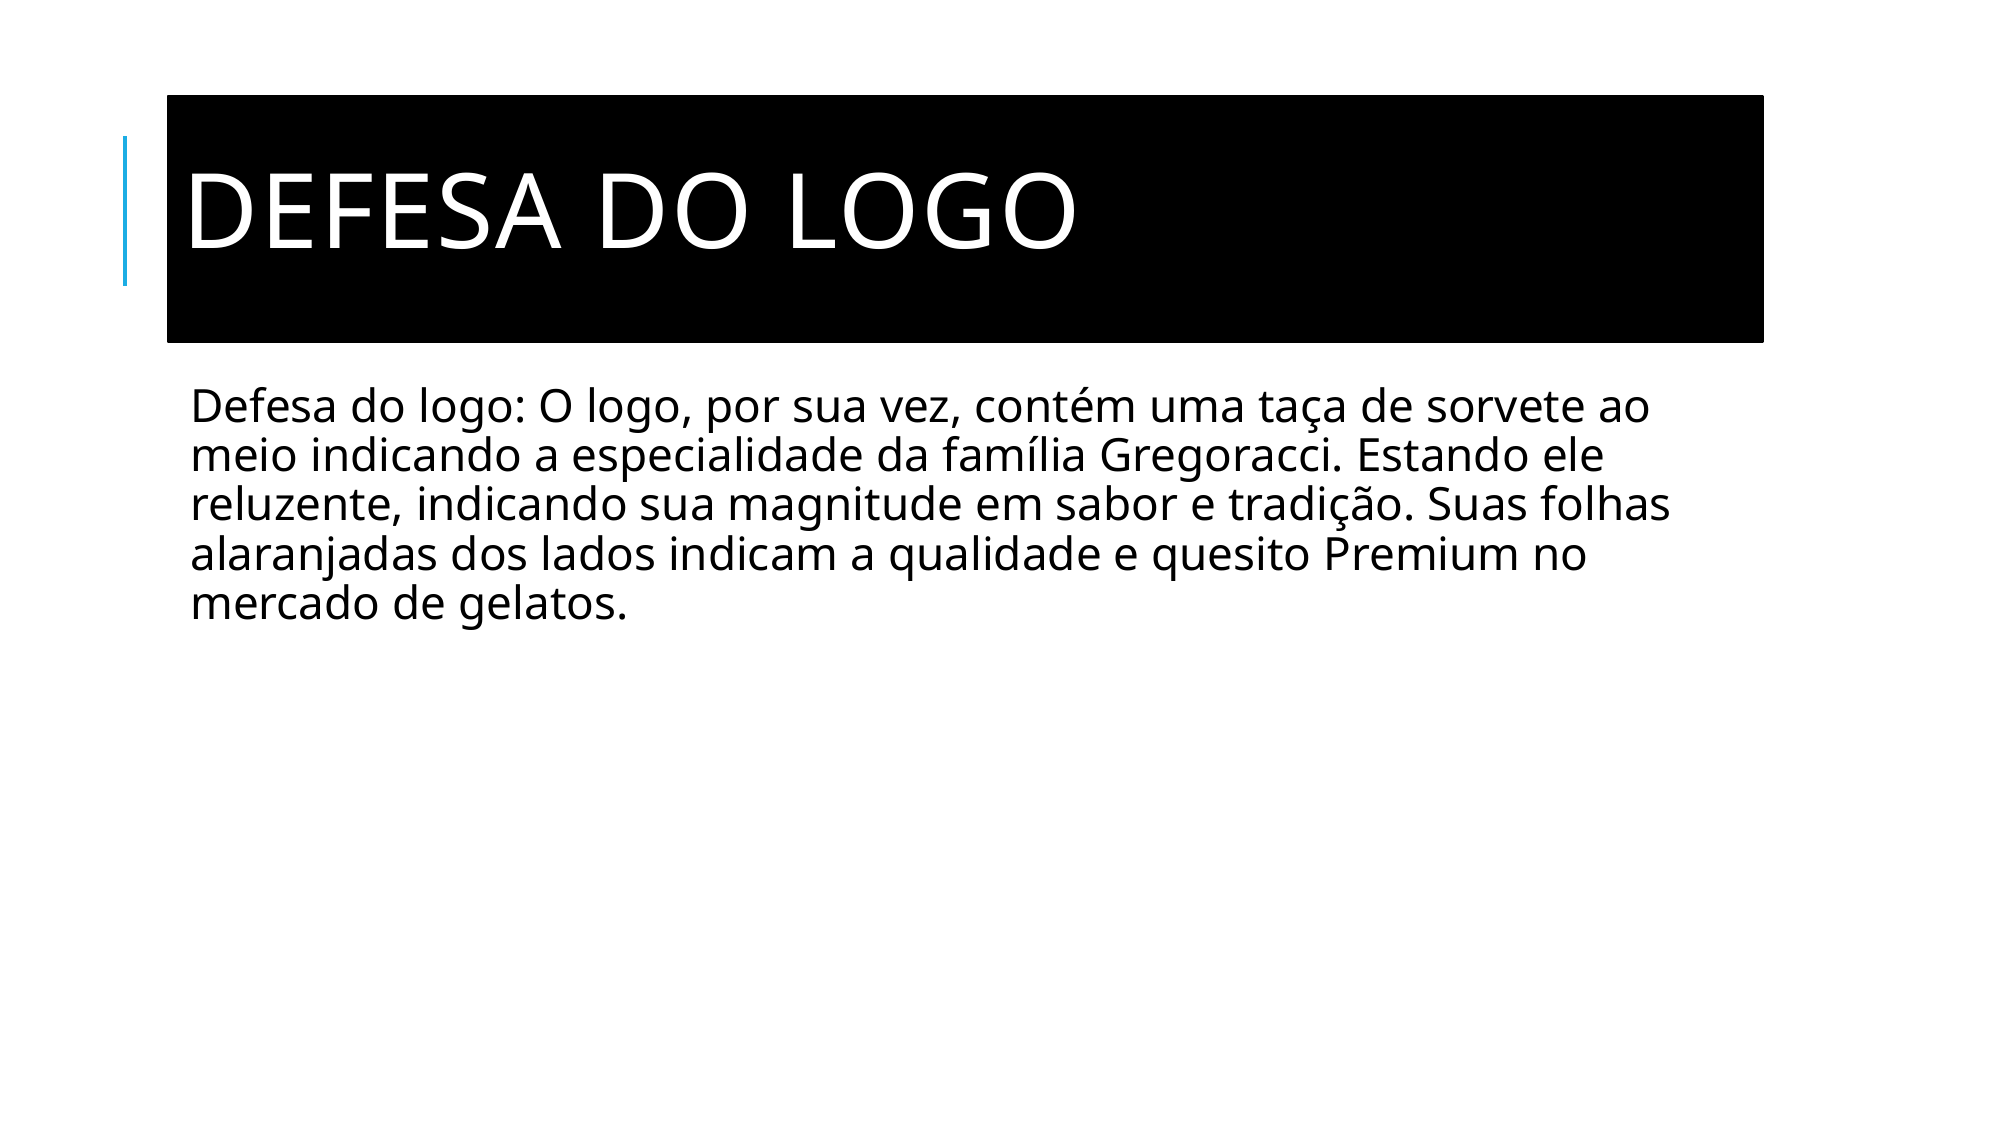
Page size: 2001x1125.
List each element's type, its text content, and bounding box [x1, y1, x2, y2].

list Defesa do logo: O logo, por sua vez, contém uma taça de sorvete ao meio indicando a especialidade da família Gregoracci. Estando ele reluzente, indicando sua magnitude em sabor e tradição. Suas folhas alaranjadas dos lados indicam a qualidade e quesito Premium no mercado de gelatos. [168, 375, 1763, 1035]
title Defesa do logo [167, 95, 1764, 343]
